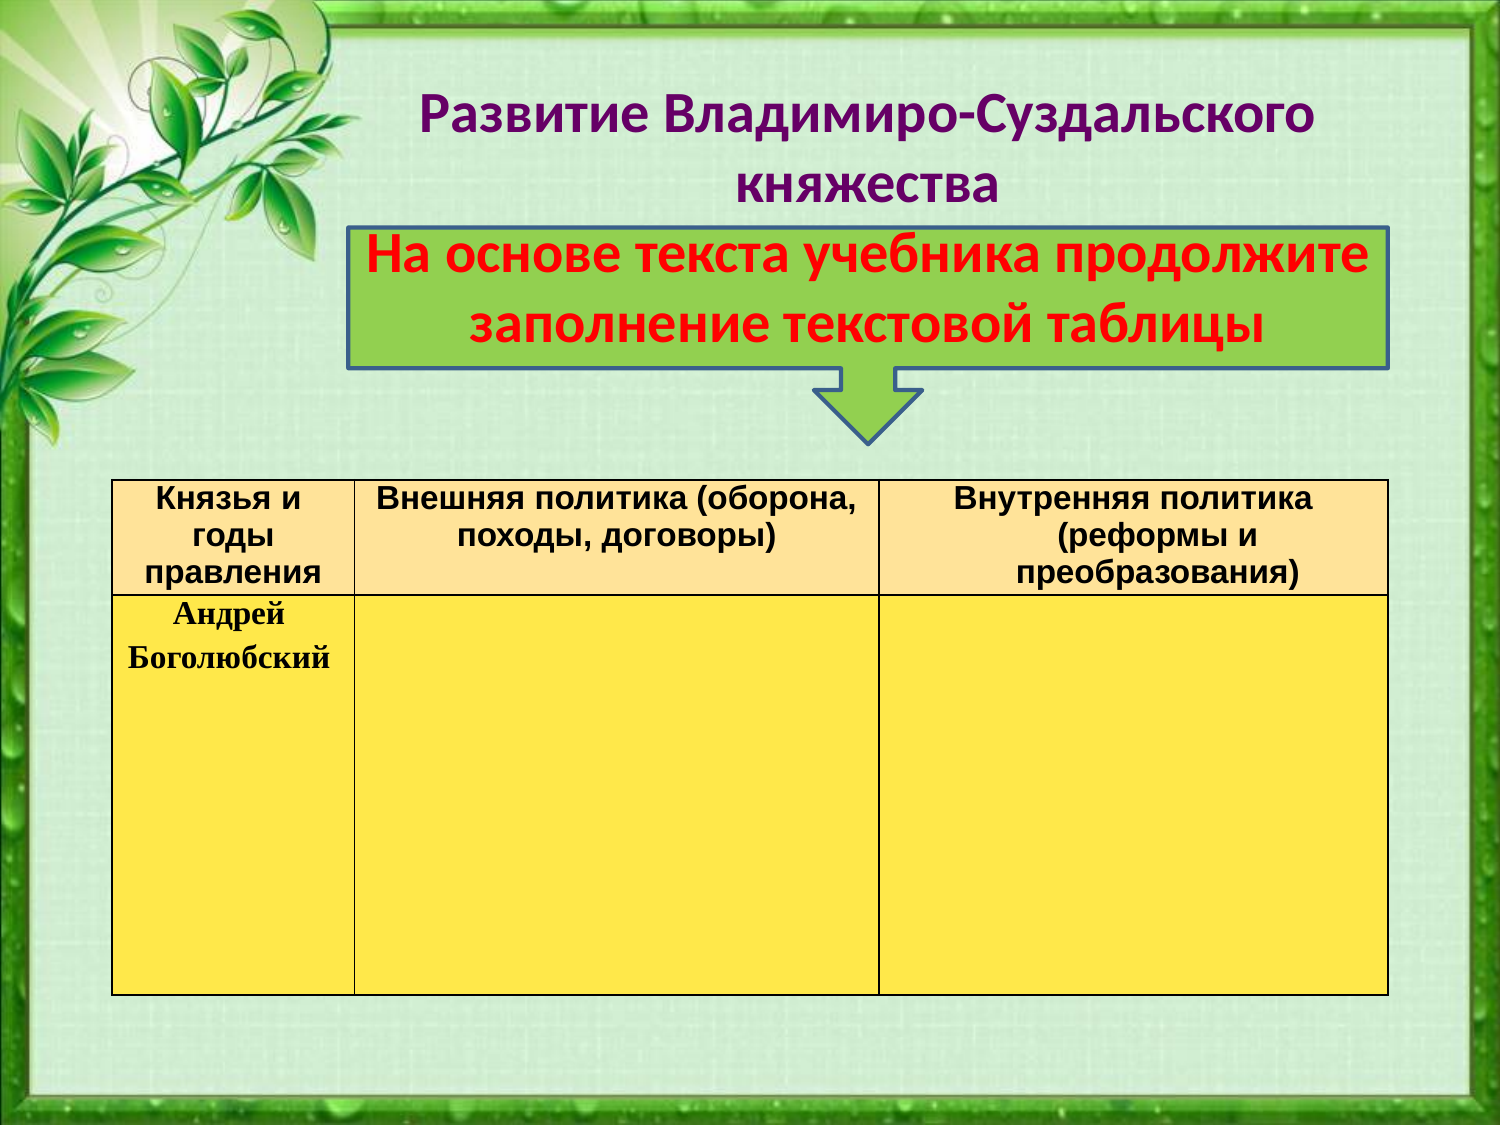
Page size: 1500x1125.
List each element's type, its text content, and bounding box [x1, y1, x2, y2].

table_cell [880, 596, 1387, 994]
text_box [346, 225, 1390, 447]
picture [0, 0, 1500, 1125]
table_cell [355, 596, 878, 994]
table_header Внутренняя политика (реформы и преобразования) [880, 481, 1387, 594]
table_header Князья и годы правления [113, 481, 354, 594]
table_cell Андрей Боголюбский [113, 596, 354, 994]
table_header Внешняя политика (оборона, походы, договоры) [355, 481, 878, 594]
text_box Развитие Владимиро-Суздальского княжества На основе текста учебника продолжите заполнение текстовой таблицы [348, 66, 1388, 361]
